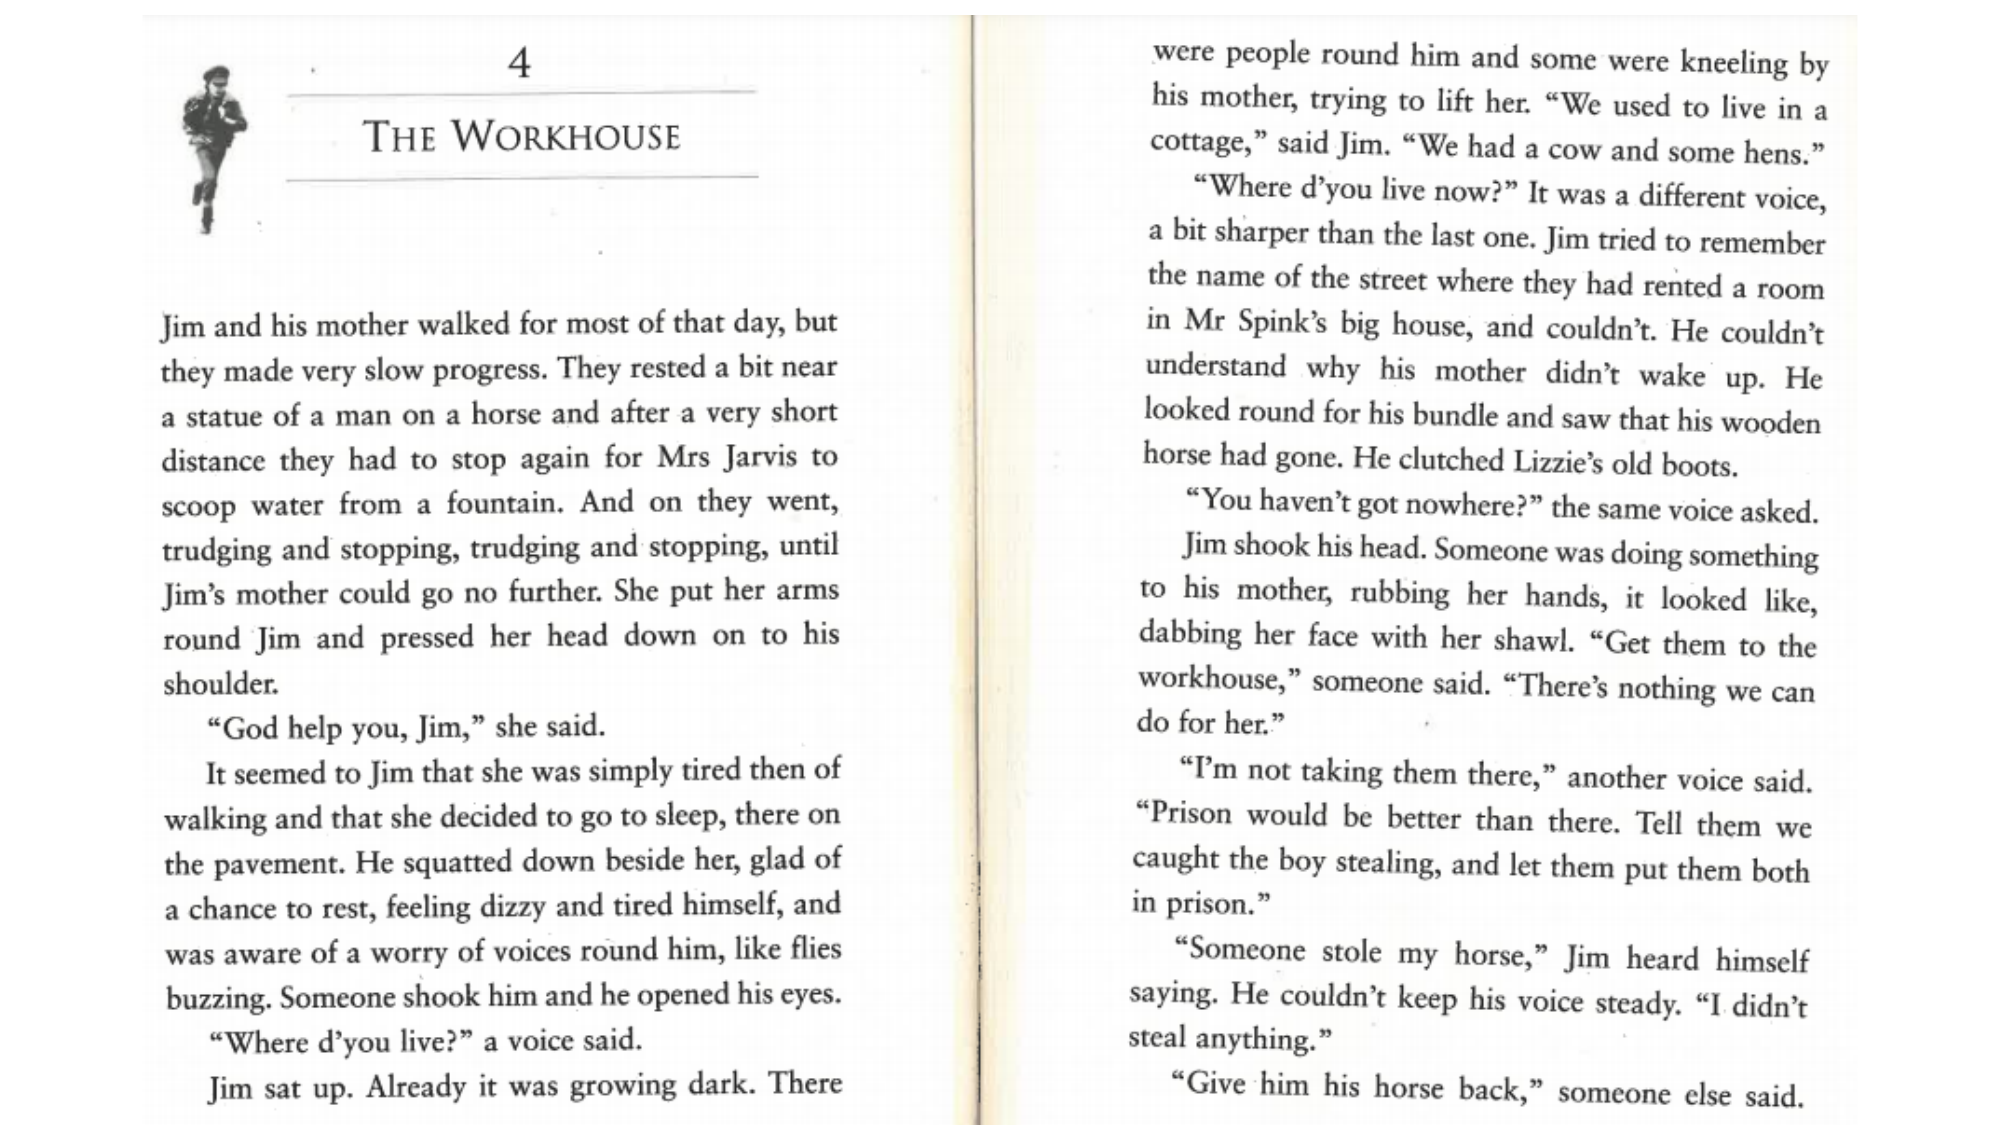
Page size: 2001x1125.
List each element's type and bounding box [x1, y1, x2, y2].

picture [142, 14, 1858, 1125]
